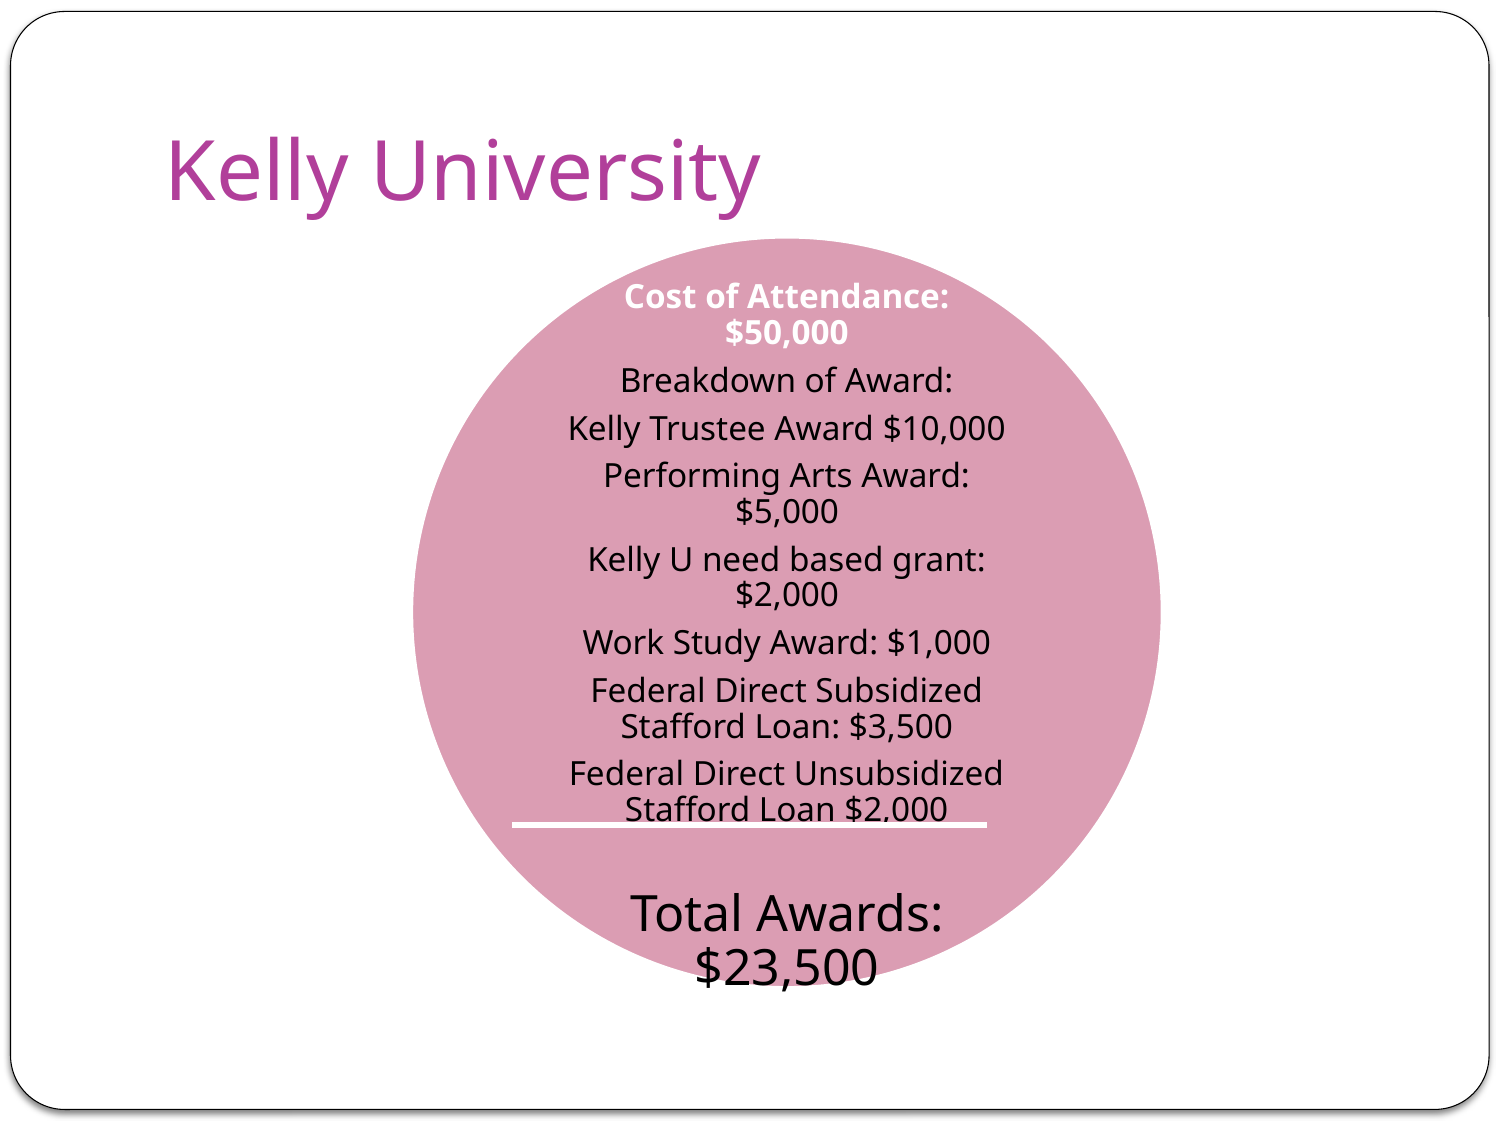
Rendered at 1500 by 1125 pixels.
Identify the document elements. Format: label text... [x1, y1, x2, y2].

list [149, 237, 1426, 988]
title Kelly University [150, 45, 1425, 233]
